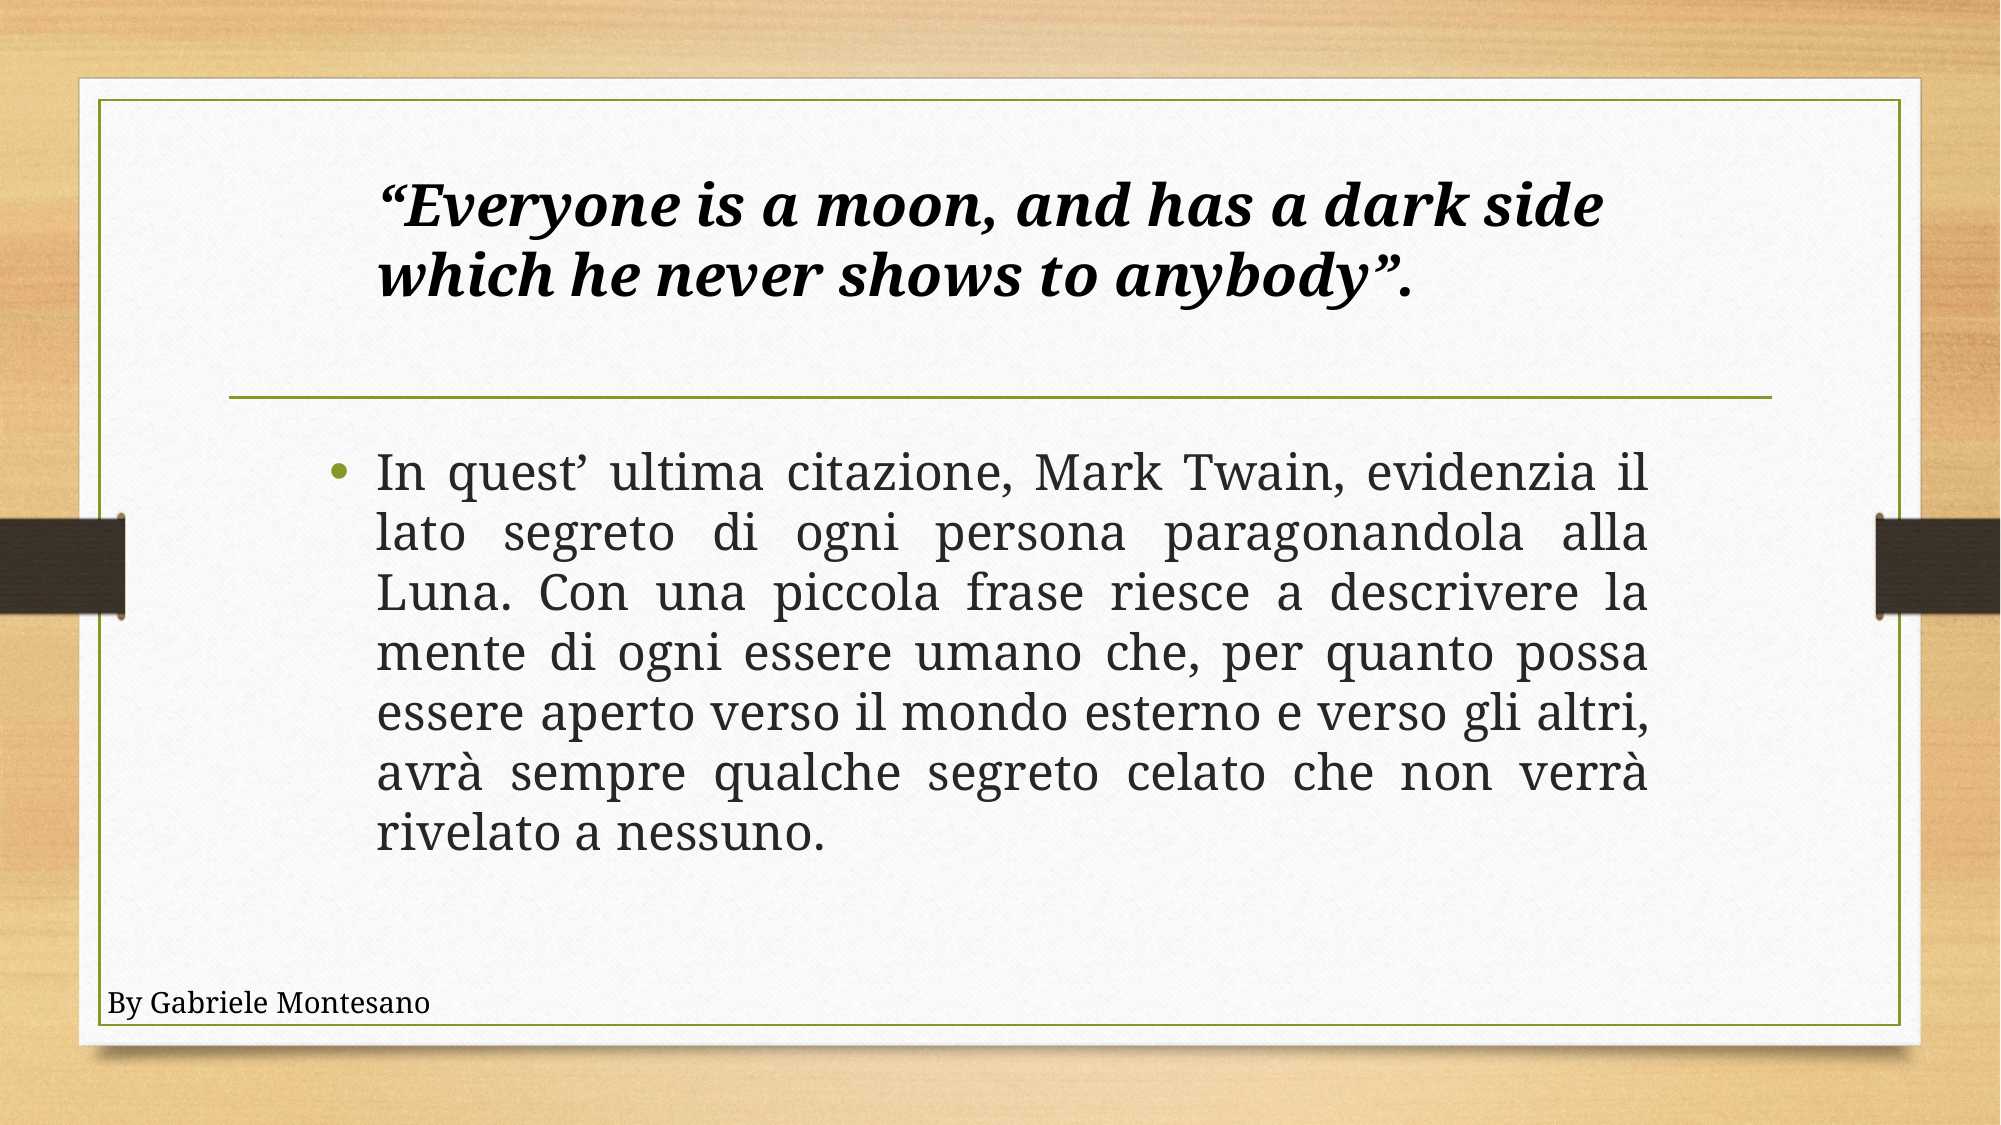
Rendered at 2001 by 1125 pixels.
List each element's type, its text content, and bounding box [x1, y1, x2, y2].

picture [0, 0, 2001, 1125]
footer By Gabriele Montesano [92, 979, 1291, 1025]
list In quest’ ultima citazione, Mark Twain, evidenzia il lato segreto di ogni persona paragonandola alla Luna. Con una piccola frase riesce a descrivere la mente di ogni essere umano che, per quanto possa essere aperto verso il mondo esterno e verso gli altri, avrà sempre qualche segreto celato che non verrà rivelato a nessuno. [314, 433, 1665, 1125]
text_box “Everyone is a moon, and has a dark side which he never shows to anybody”. [362, 160, 1721, 316]
